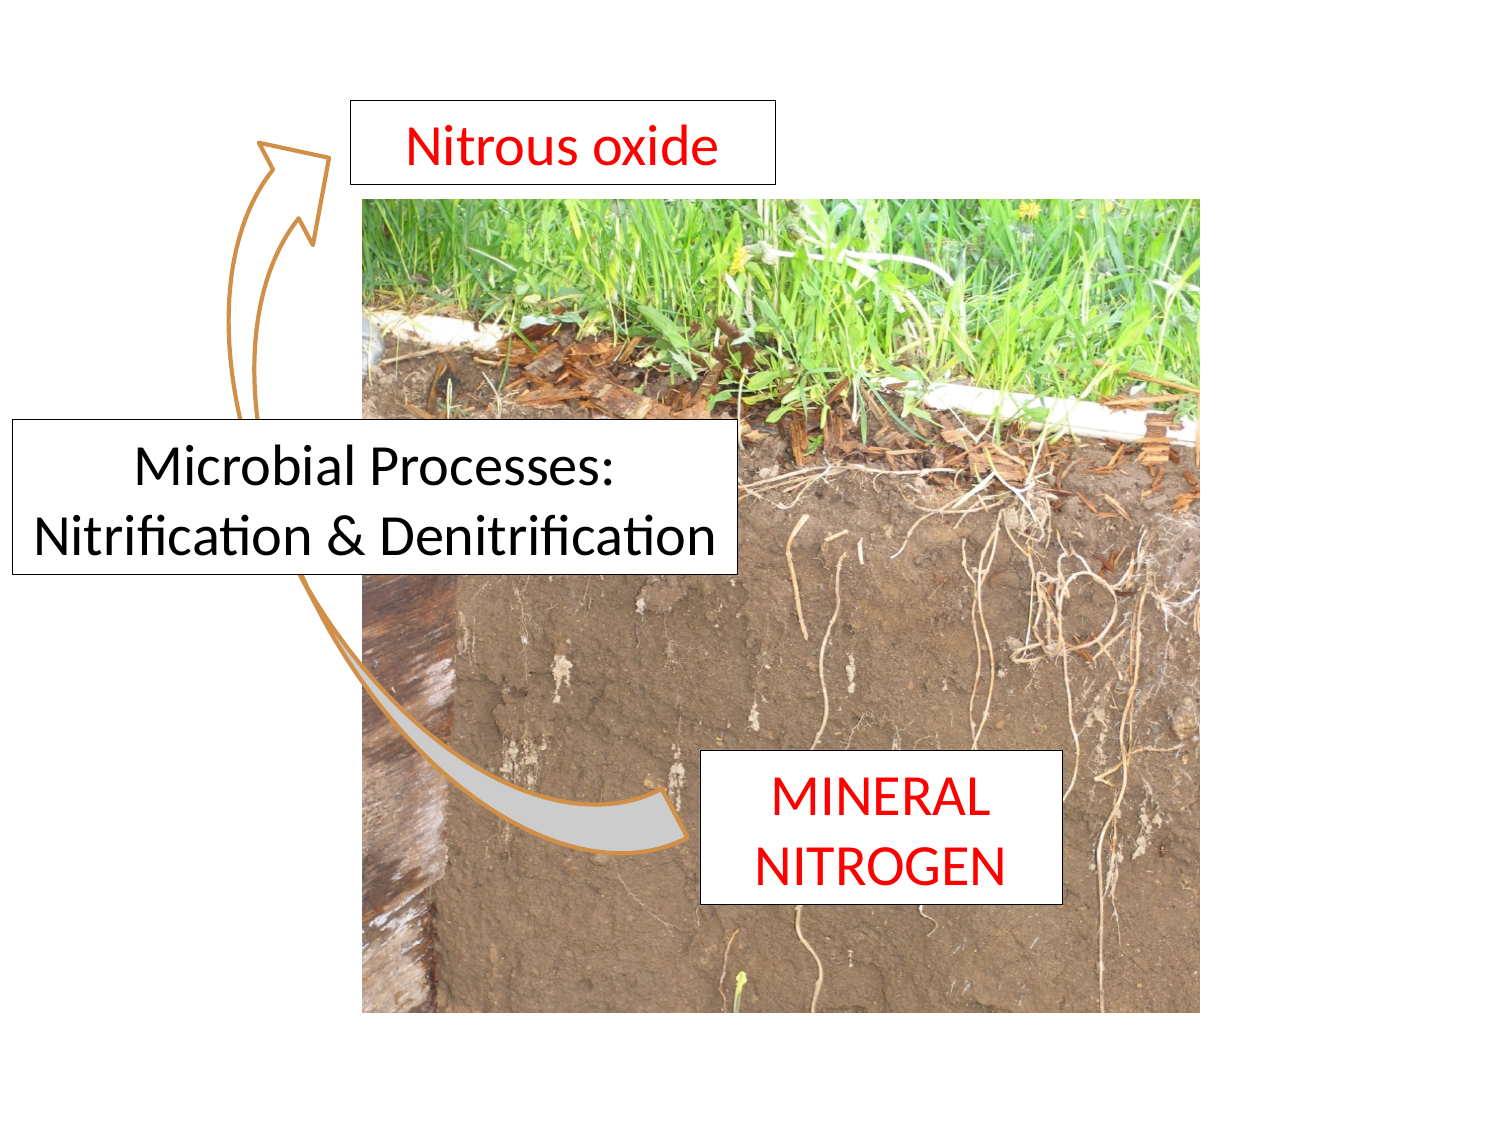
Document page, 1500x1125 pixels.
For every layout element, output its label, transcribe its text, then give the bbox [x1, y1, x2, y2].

text_box Nitrous oxide [350, 99, 775, 185]
text_box Microbial Processes: Nitrification & Denitrification [12, 419, 355, 575]
text_box [297, 575, 355, 675]
picture [362, 199, 1201, 1013]
text_box [226, 140, 332, 419]
